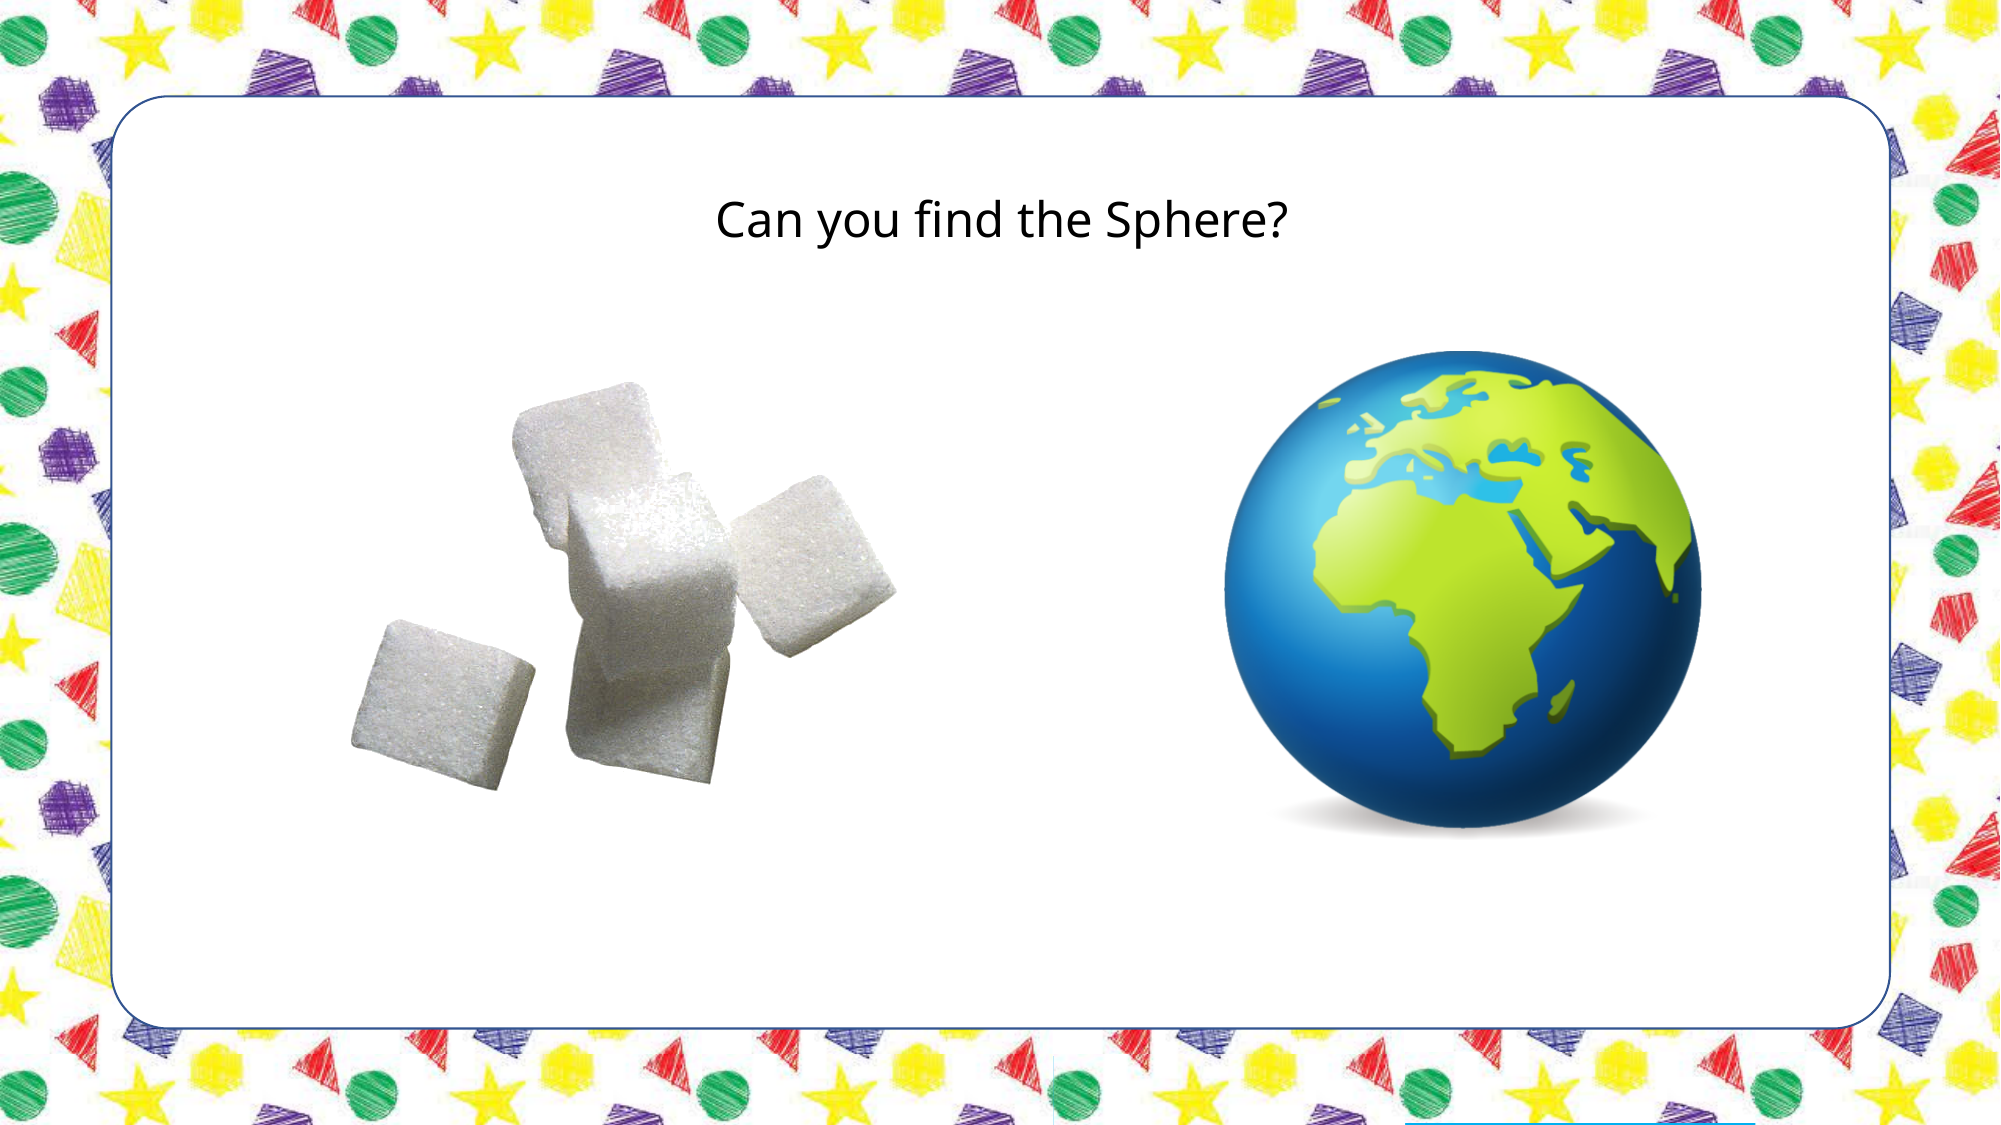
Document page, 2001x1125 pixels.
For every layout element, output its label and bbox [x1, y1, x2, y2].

text_box [0, 0, 2000, 1125]
picture [326, 360, 913, 848]
picture [1224, 351, 1702, 840]
